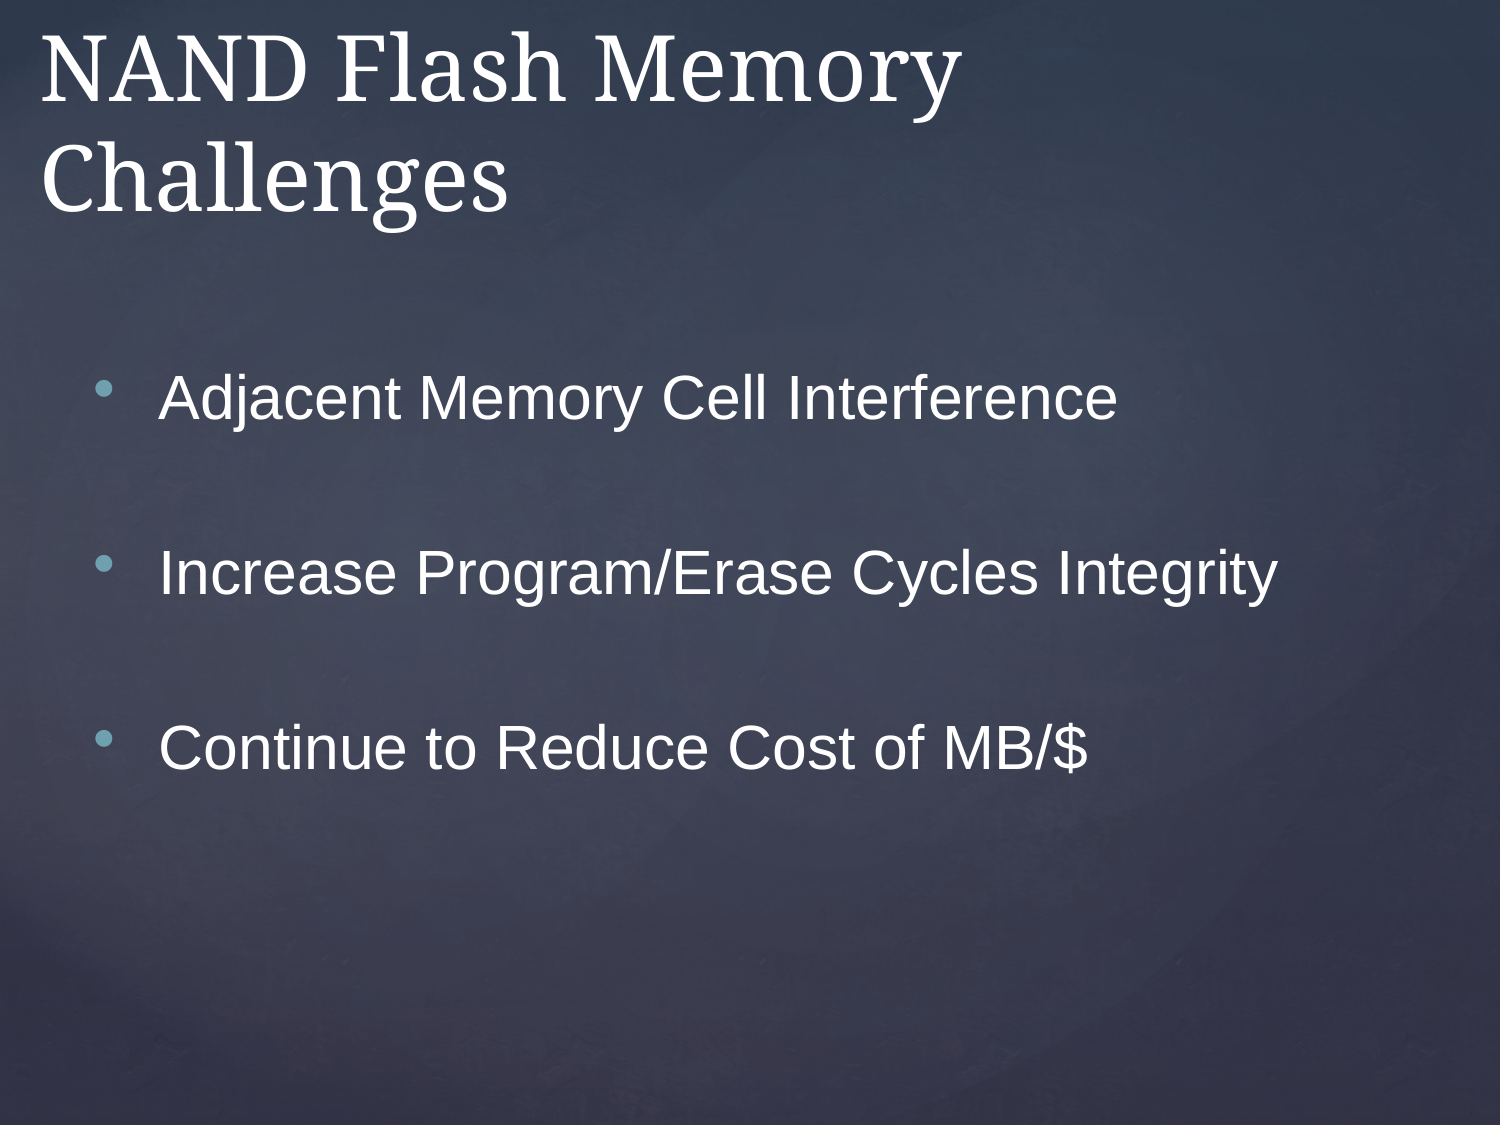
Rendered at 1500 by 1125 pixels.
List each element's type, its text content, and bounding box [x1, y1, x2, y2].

text_box Adjacent Memory Cell Interference Increase Program/Erase Cycles Integrity Continue to Reduce Cost of MB/$ [75, 262, 1375, 988]
title NAND Flash Memory Challenges [24, 24, 1450, 238]
